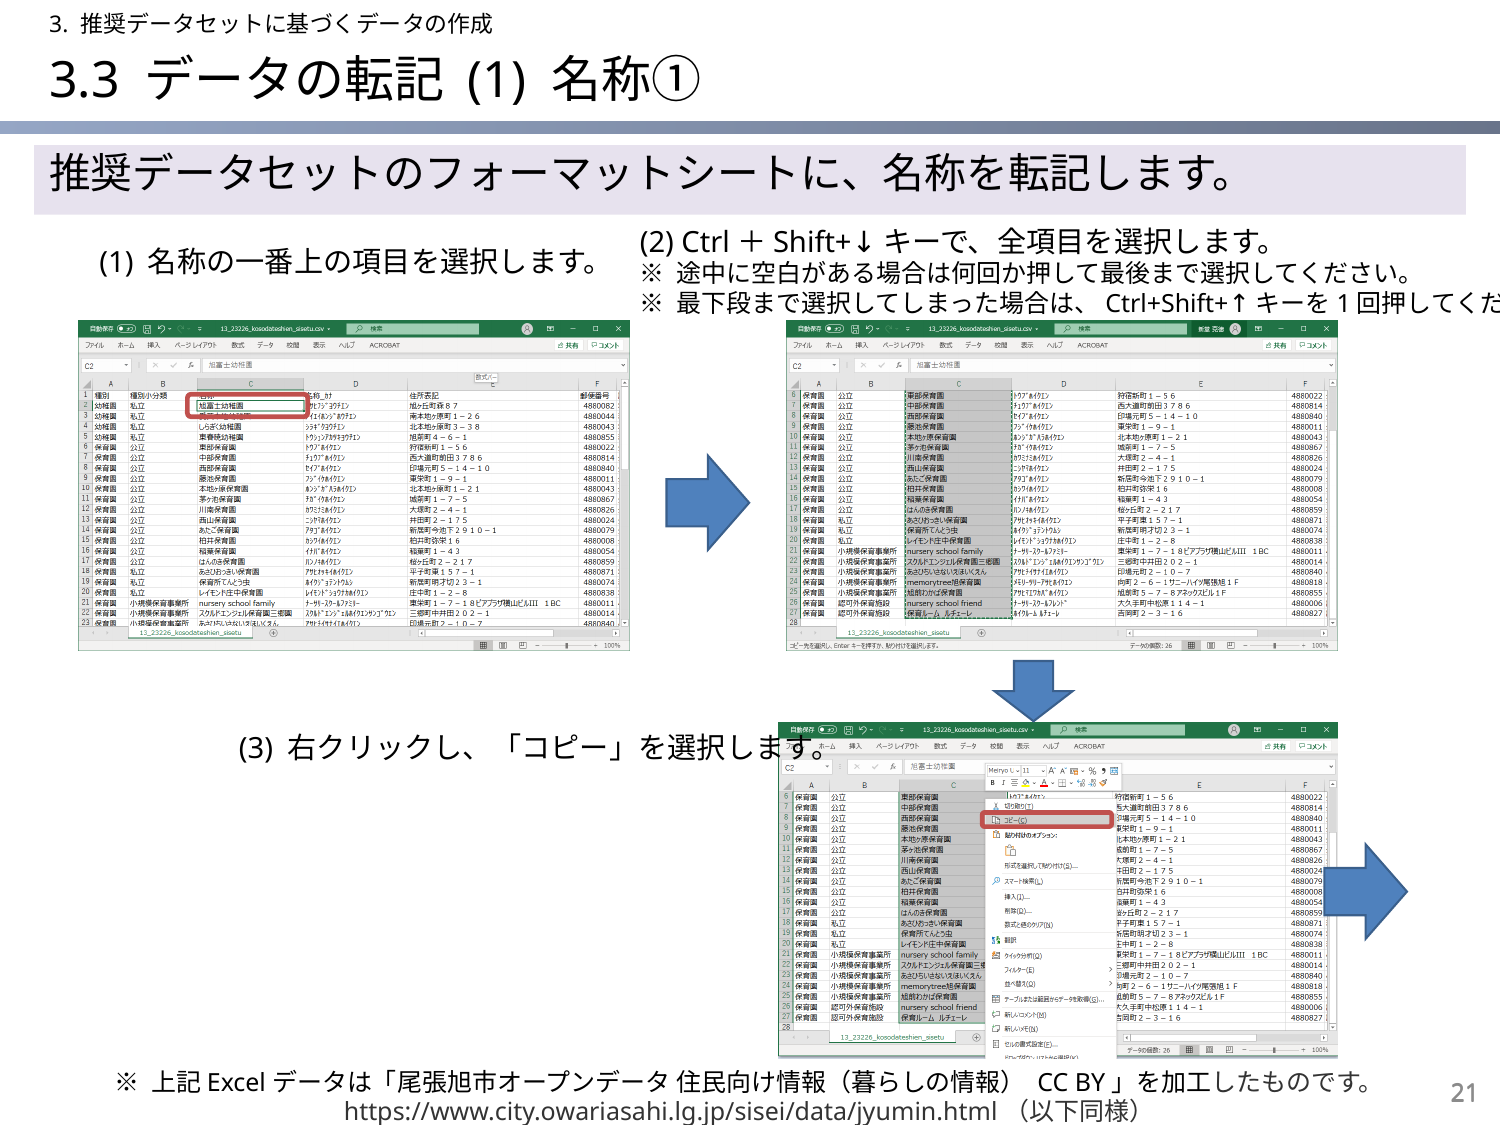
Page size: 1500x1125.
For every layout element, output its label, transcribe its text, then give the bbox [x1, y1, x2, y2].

picture [786, 320, 1338, 651]
text_box ※ 上記Excelデータは「尾張旭市オープンデータ 住民向け情報（暮らしの情報） CC BY」を加工したものです。 https://www.city.owariasahi.lg.jp/sisei/data/jyumin.html（以下同様） [99, 1058, 1399, 1125]
list 3. 推奨データセットに基づくデータの作成 [34, 4, 1271, 41]
title 3.3 データの転記 (1) 名称① [34, 46, 1275, 116]
text_box [991, 659, 1076, 722]
text_box [1338, 841, 1409, 942]
picture [78, 320, 630, 651]
list 推奨データセットのフォーマットシートに、名称を転記します。 [34, 145, 1466, 215]
text_box (3) 右クリックし、「コピー」を選択します。 [224, 722, 777, 772]
text_box (2) Ctrl＋Shift+↓キーで、全項目を選択します。 ※ 途中に空白がある場合は何回か押して最後まで選択してください。 ※ 最下段まで選択してしまった場合は、Ctrl+Shift+↑キーを1回押してください。 [625, 215, 1500, 326]
picture [777, 722, 1338, 1059]
slide_number 21 [1411, 1070, 1495, 1118]
text_box [665, 452, 751, 553]
text_box (1) 名称の一番上の項目を選択します。 [84, 235, 625, 286]
